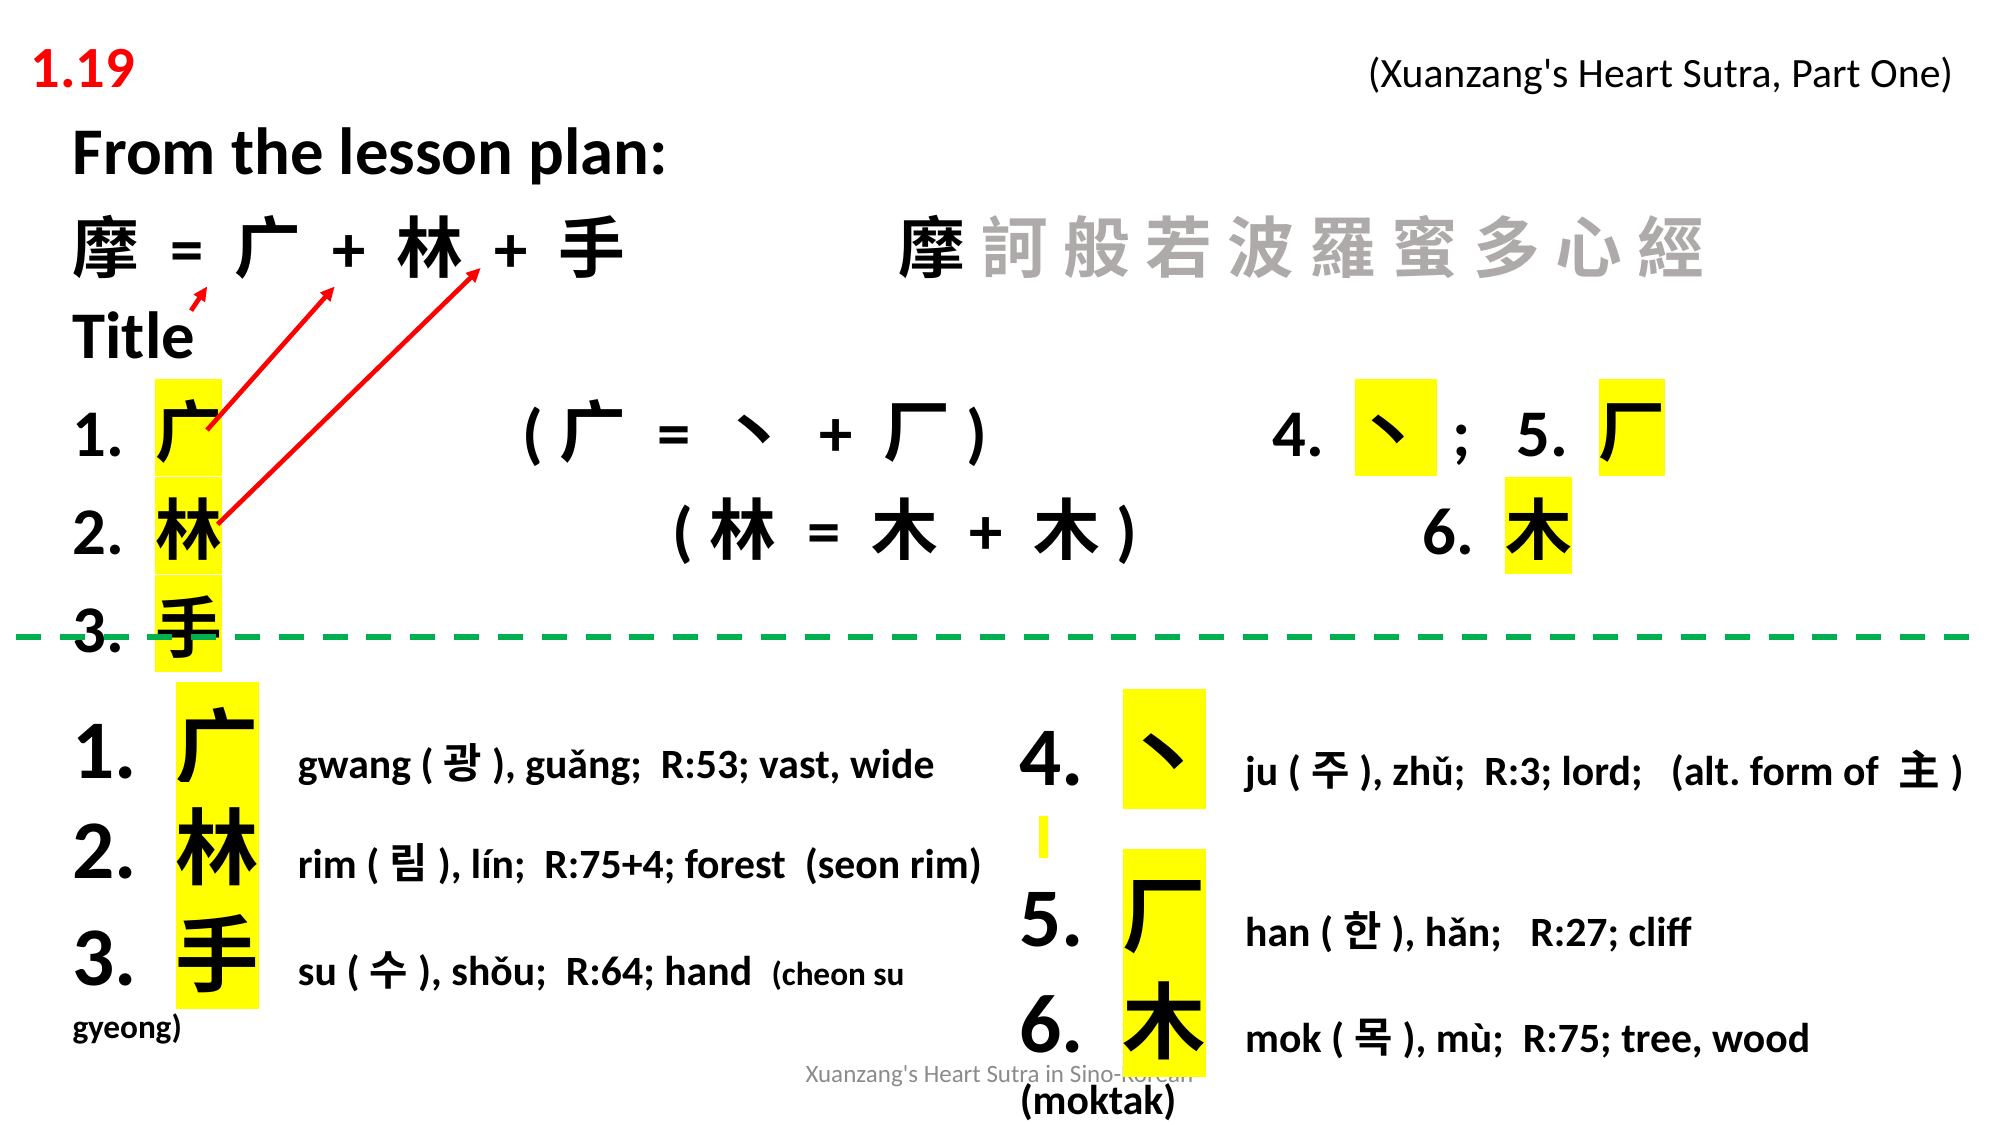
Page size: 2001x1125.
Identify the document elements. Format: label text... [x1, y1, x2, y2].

text_box 1.19 (Xuanzang's Heart Sutra, Part One) [15, 17, 1982, 107]
text_box 1. 广 gwang (광), guǎng; R:53; vast, wide 2. 林 rim (림), lín; R:75+4; forest (seon rim) 3. 手 su (수), shǒu; R:64; hand (cheon su gyeong) 4. 丶 ju (주), zhǔ; R:3; lord; (alt. form of 主) 5. 厂 han (한), hǎn; R:27; cliff 6. 木 mok (목), mù; R:75; tree, wood (moktak) [57, 687, 1982, 1125]
text_box From the lesson plan: 摩 = 广 + 林 + 手 摩 訶 般 若 波 羅 蜜 多 心 經 Title 1. 广 (广 = 丶 + 厂) 4. 丶 ; 5. 厂 2. 林 (林 = 木 + 木) 6. 木 3. 手 [57, 95, 1832, 637]
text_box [217, 268, 481, 525]
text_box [191, 286, 207, 311]
text_box From the lesson plan: 摩 = 广 + 林 + 手 摩 訶 般 若 波 羅 蜜 多 心 經 Title 1. 广 (广 = 丶 + 厂) 4. 丶 ; 5. 厂 2. 林 (林 = 木 + 木) 6. 木 3. 手 [57, 638, 1832, 674]
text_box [207, 286, 217, 431]
